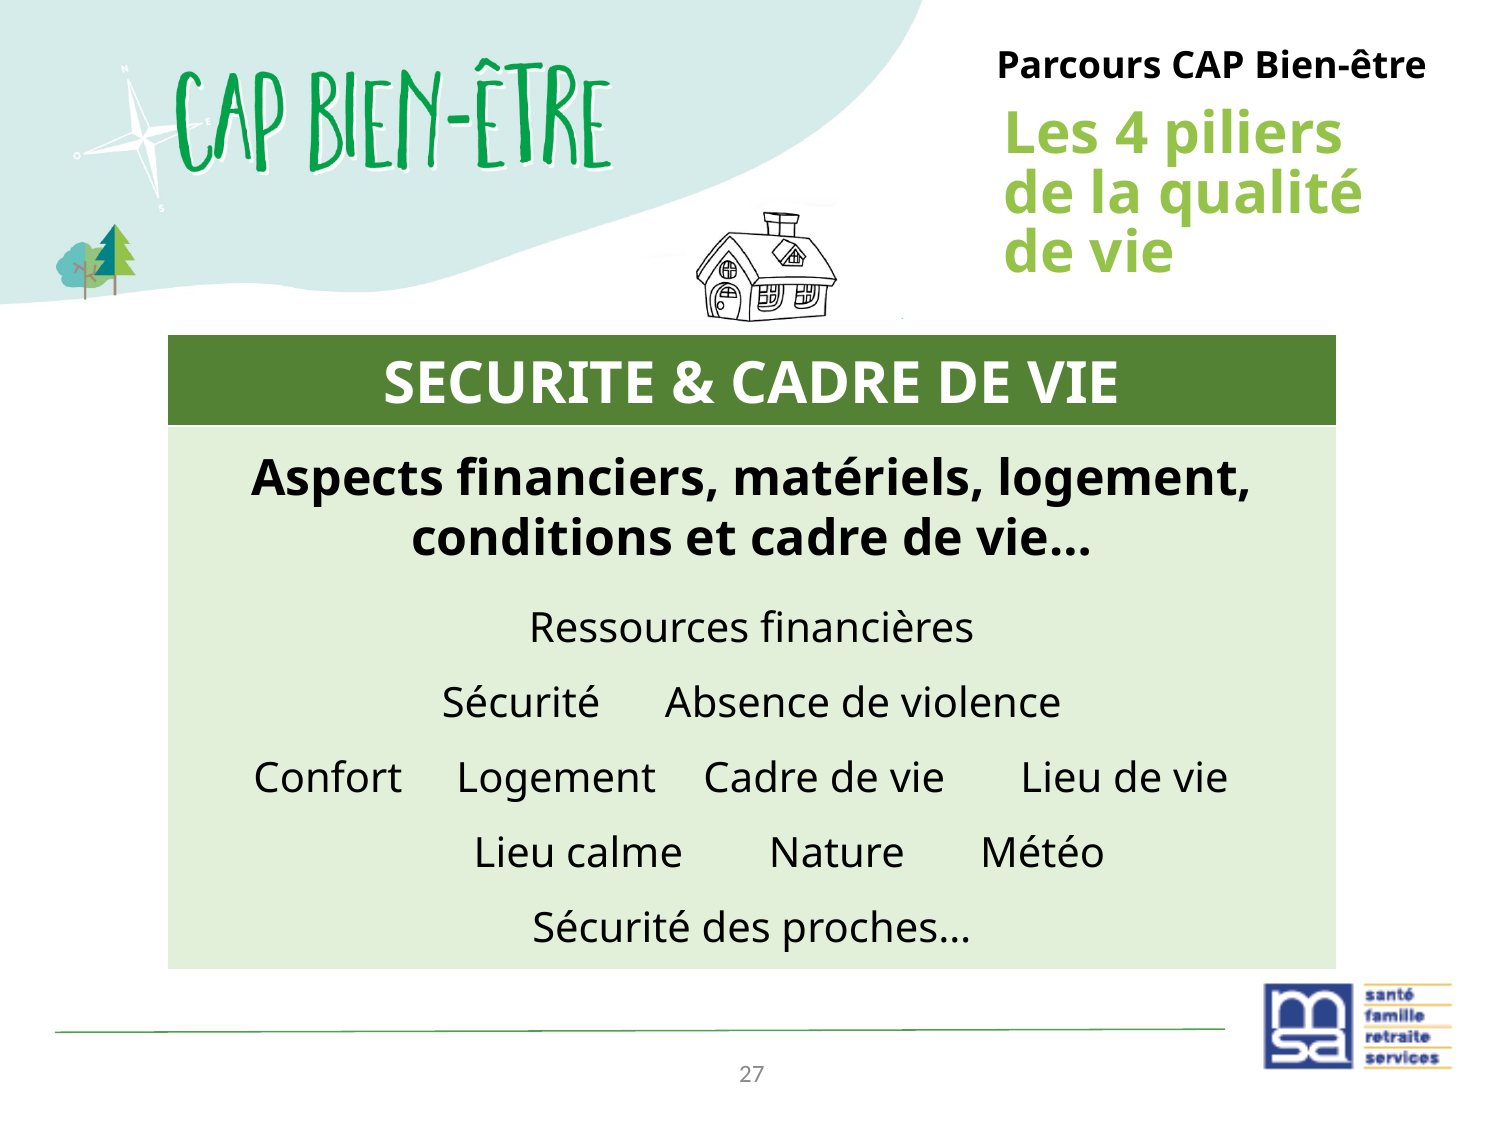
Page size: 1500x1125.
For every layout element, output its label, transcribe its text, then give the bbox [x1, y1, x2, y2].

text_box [54, 1028, 1226, 1033]
picture [1250, 929, 1476, 1125]
text_box SECURITE & CADRE DE VIE [166, 333, 1337, 426]
slide_number – 27 [560, 1027, 1245, 1042]
text_box 27 [54, 1042, 1245, 1103]
text_box Parcours CAP Bien-être [968, 34, 1455, 94]
text_box Aspects financiers, matériels, logement, conditions et cadre de vie… Ressources financières Sécurité Absence de violence Confort Logement Cadre de vie Lieu de vie Lieu calme Nature Météo Sécurité des proches… [166, 426, 1337, 971]
picture [0, 0, 941, 324]
text_box Les 4 piliers de la qualité de vie [970, 113, 1397, 277]
